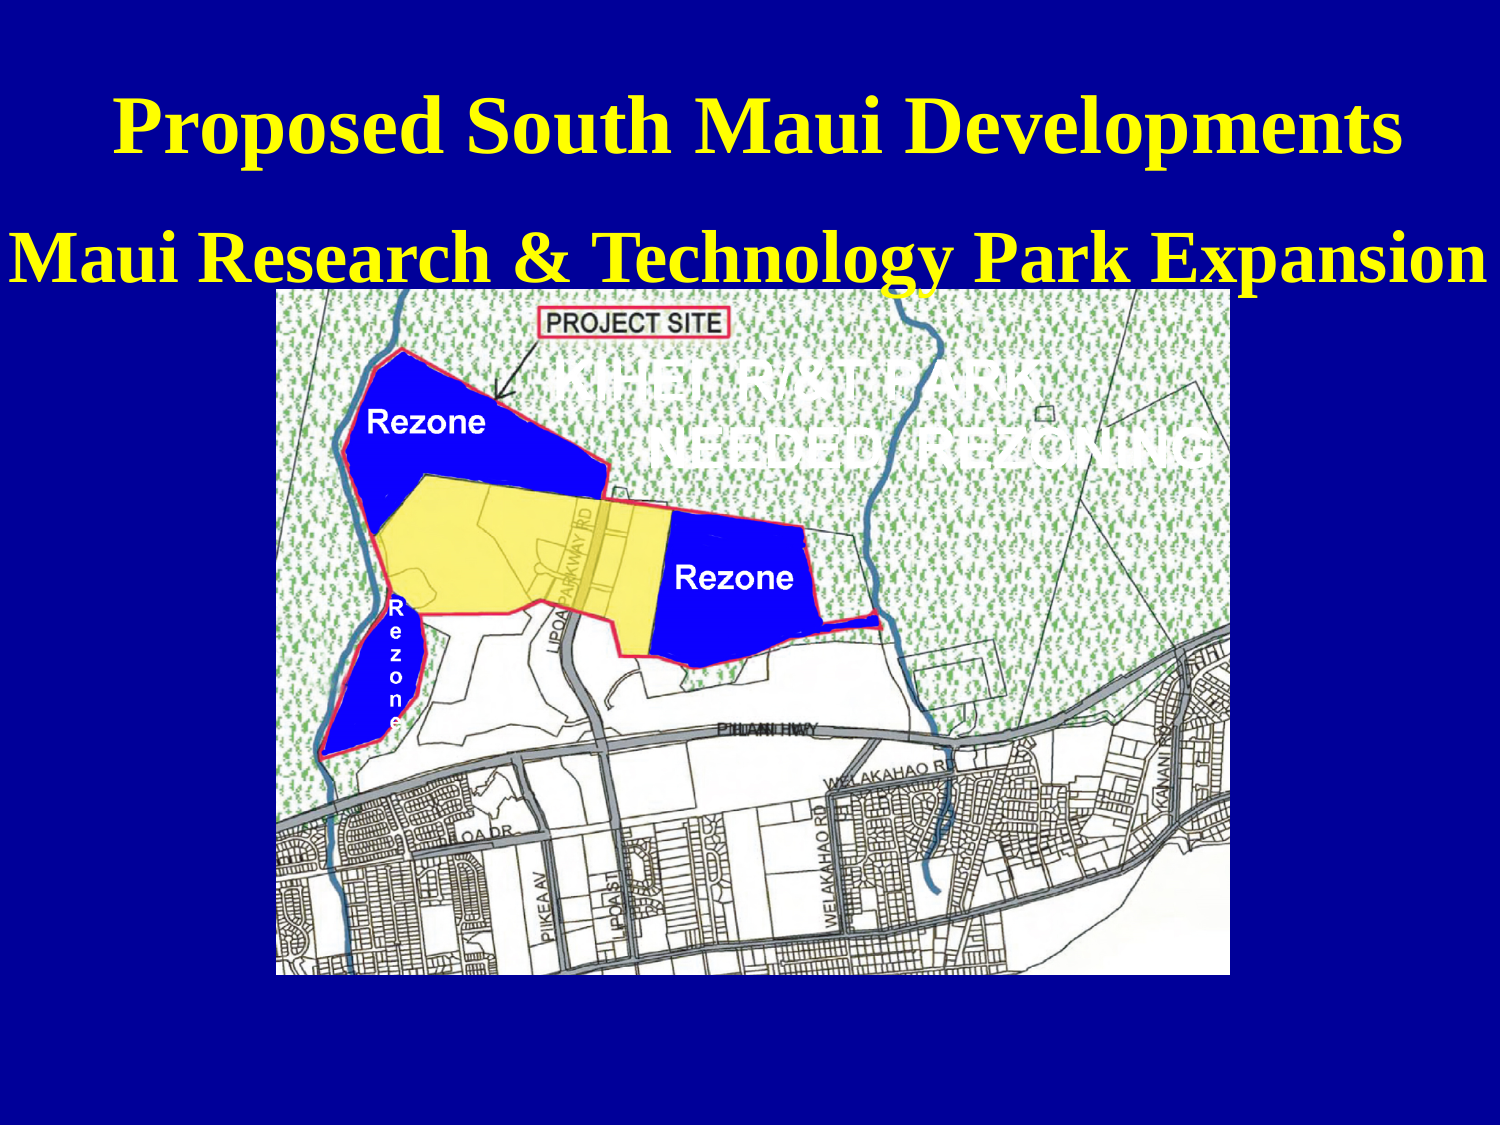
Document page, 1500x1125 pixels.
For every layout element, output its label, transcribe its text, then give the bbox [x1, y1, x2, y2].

text_box Proposed South Maui Developments [98, 62, 1420, 178]
picture [276, 289, 1230, 976]
text_box Maui Research & Technology Park Expansion [0, 199, 1500, 305]
